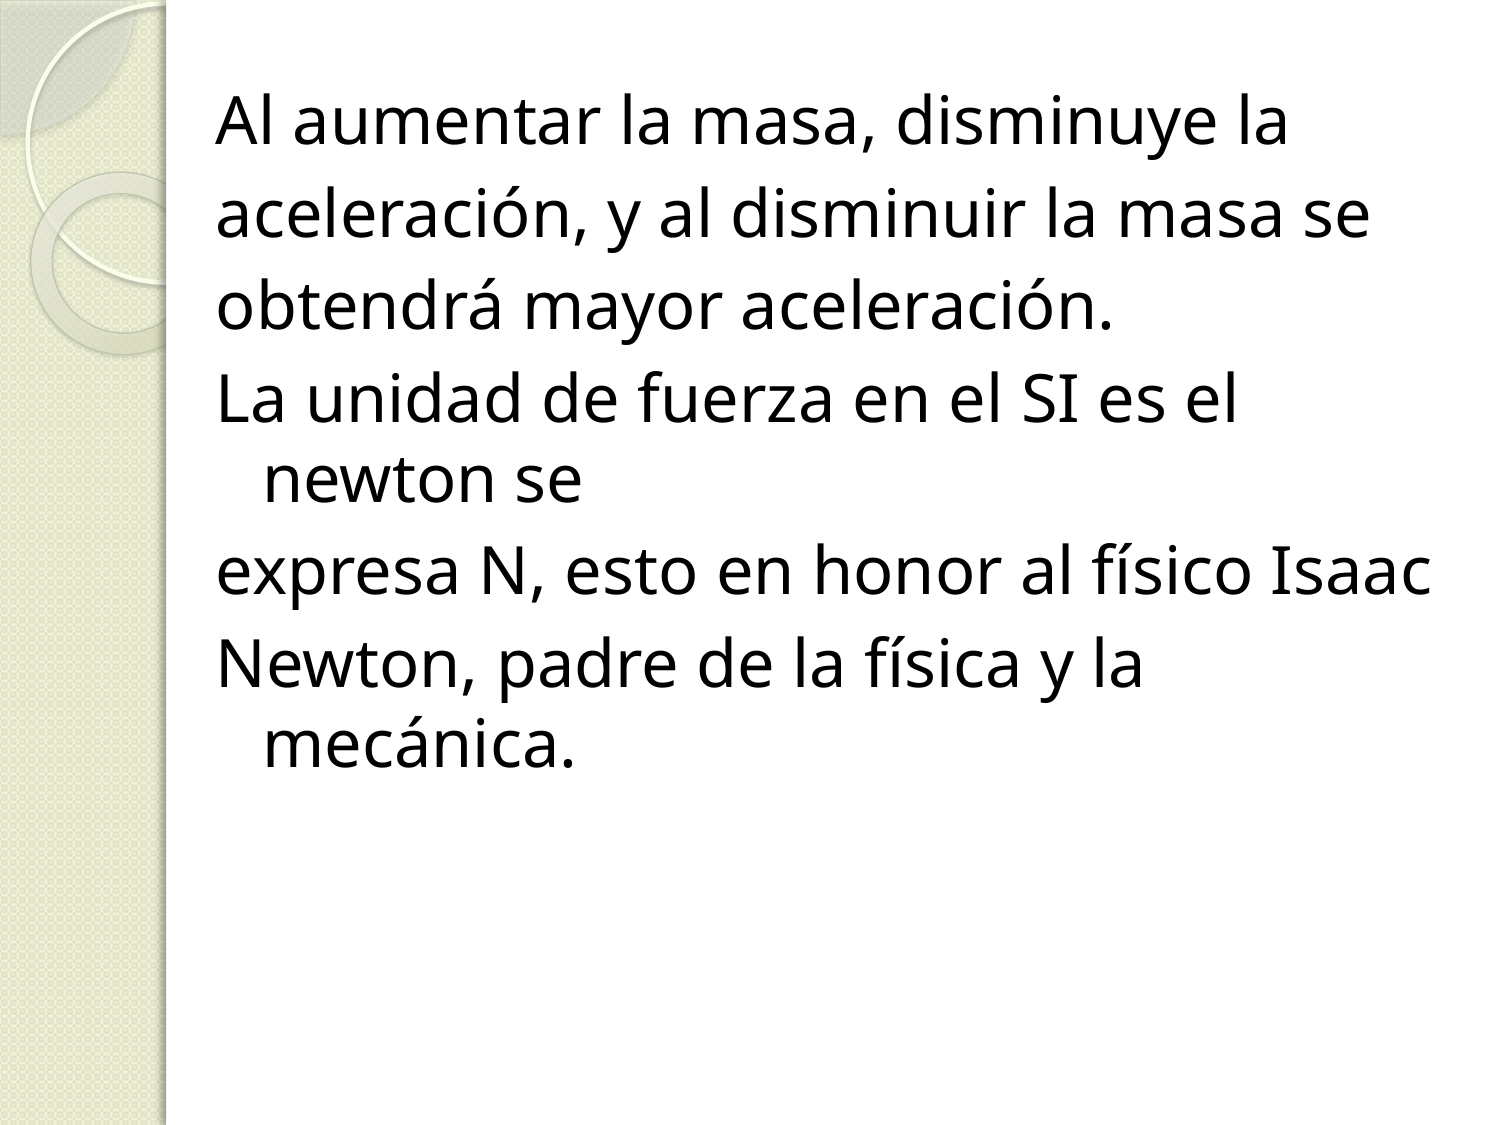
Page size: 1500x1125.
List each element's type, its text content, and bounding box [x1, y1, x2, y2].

list Al aumentar la masa, disminuye la aceleración, y al disminuir la masa se obtendrá mayor aceleración. La unidad de fuerza en el SI es el newton se expresa N, esto en honor al físico Isaac Newton, padre de la física y la mecánica. [187, 70, 1466, 1025]
